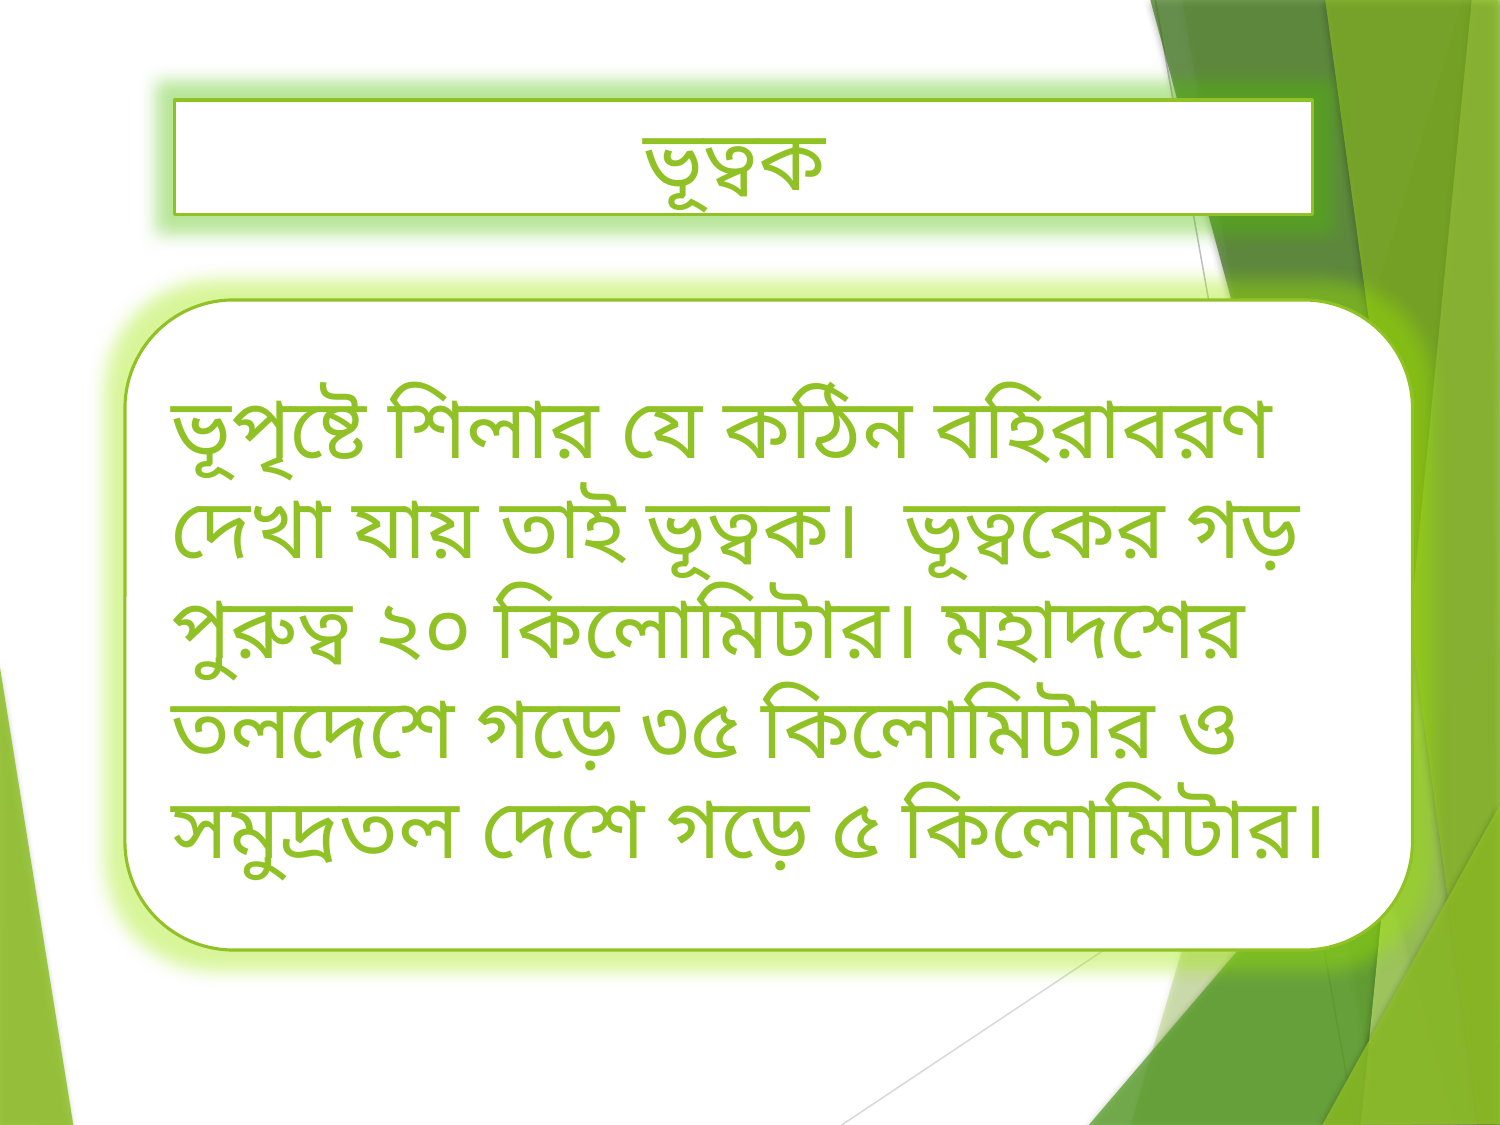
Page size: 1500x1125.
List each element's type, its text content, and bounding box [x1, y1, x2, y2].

text_box ভূত্বক [173, 98, 1314, 216]
text_box ভূপৃষ্টে শিলার যে কঠিন বহিরাবরণ দেখা যায় তাই ভূত্বক। ভূত্বকের গড় পুরুত্ব ২০ কিলোমিটার। মহাদশের তলদেশে গড়ে ৩৫ কিলোমিটার ও সমুদ্রতল দেশে গড়ে ৫ কিলোমিটার। [123, 298, 1415, 952]
